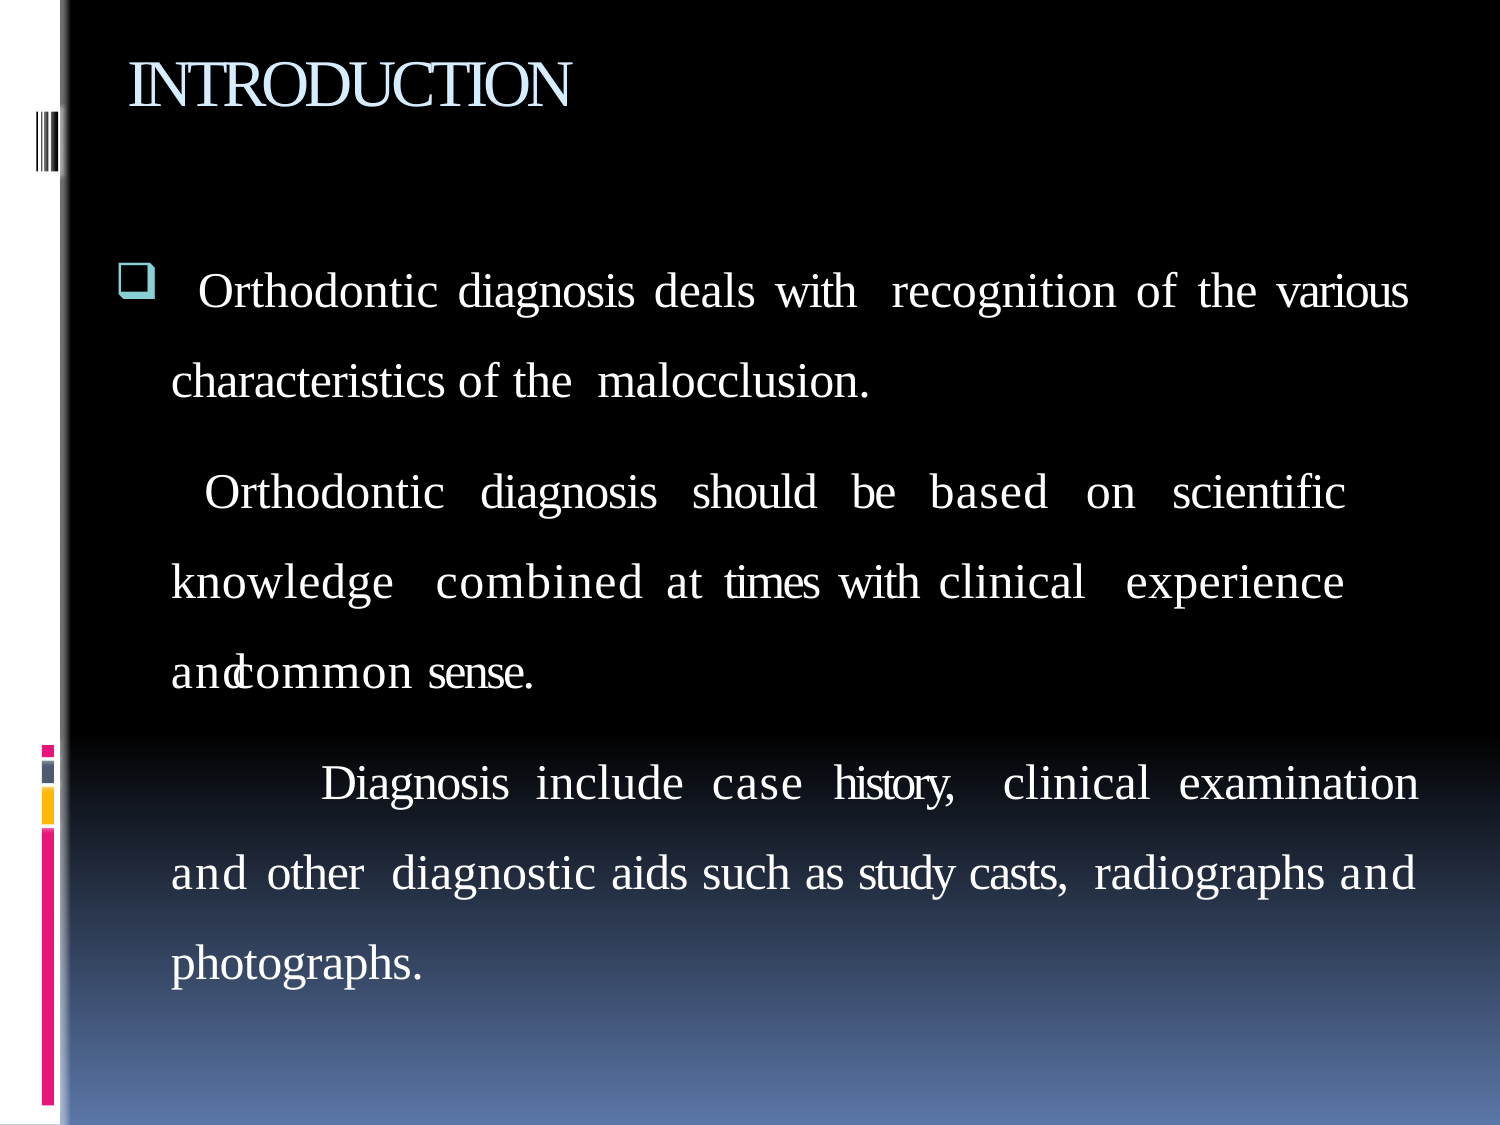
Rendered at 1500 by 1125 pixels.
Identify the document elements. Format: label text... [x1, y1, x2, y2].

title INTRODUCTION [125, 37, 772, 212]
text_box Orthodontic diagnosis deals with recognition of the various characteristics of the malocclusion.  Orthodontic diagnosis should be based on scientific knowledge combined at times with clinical experience and common sense.  Diagnosis include case history, clinical examination and other diagnostic aids such as study casts, radiographs and photographs. [112, 212, 1425, 990]
